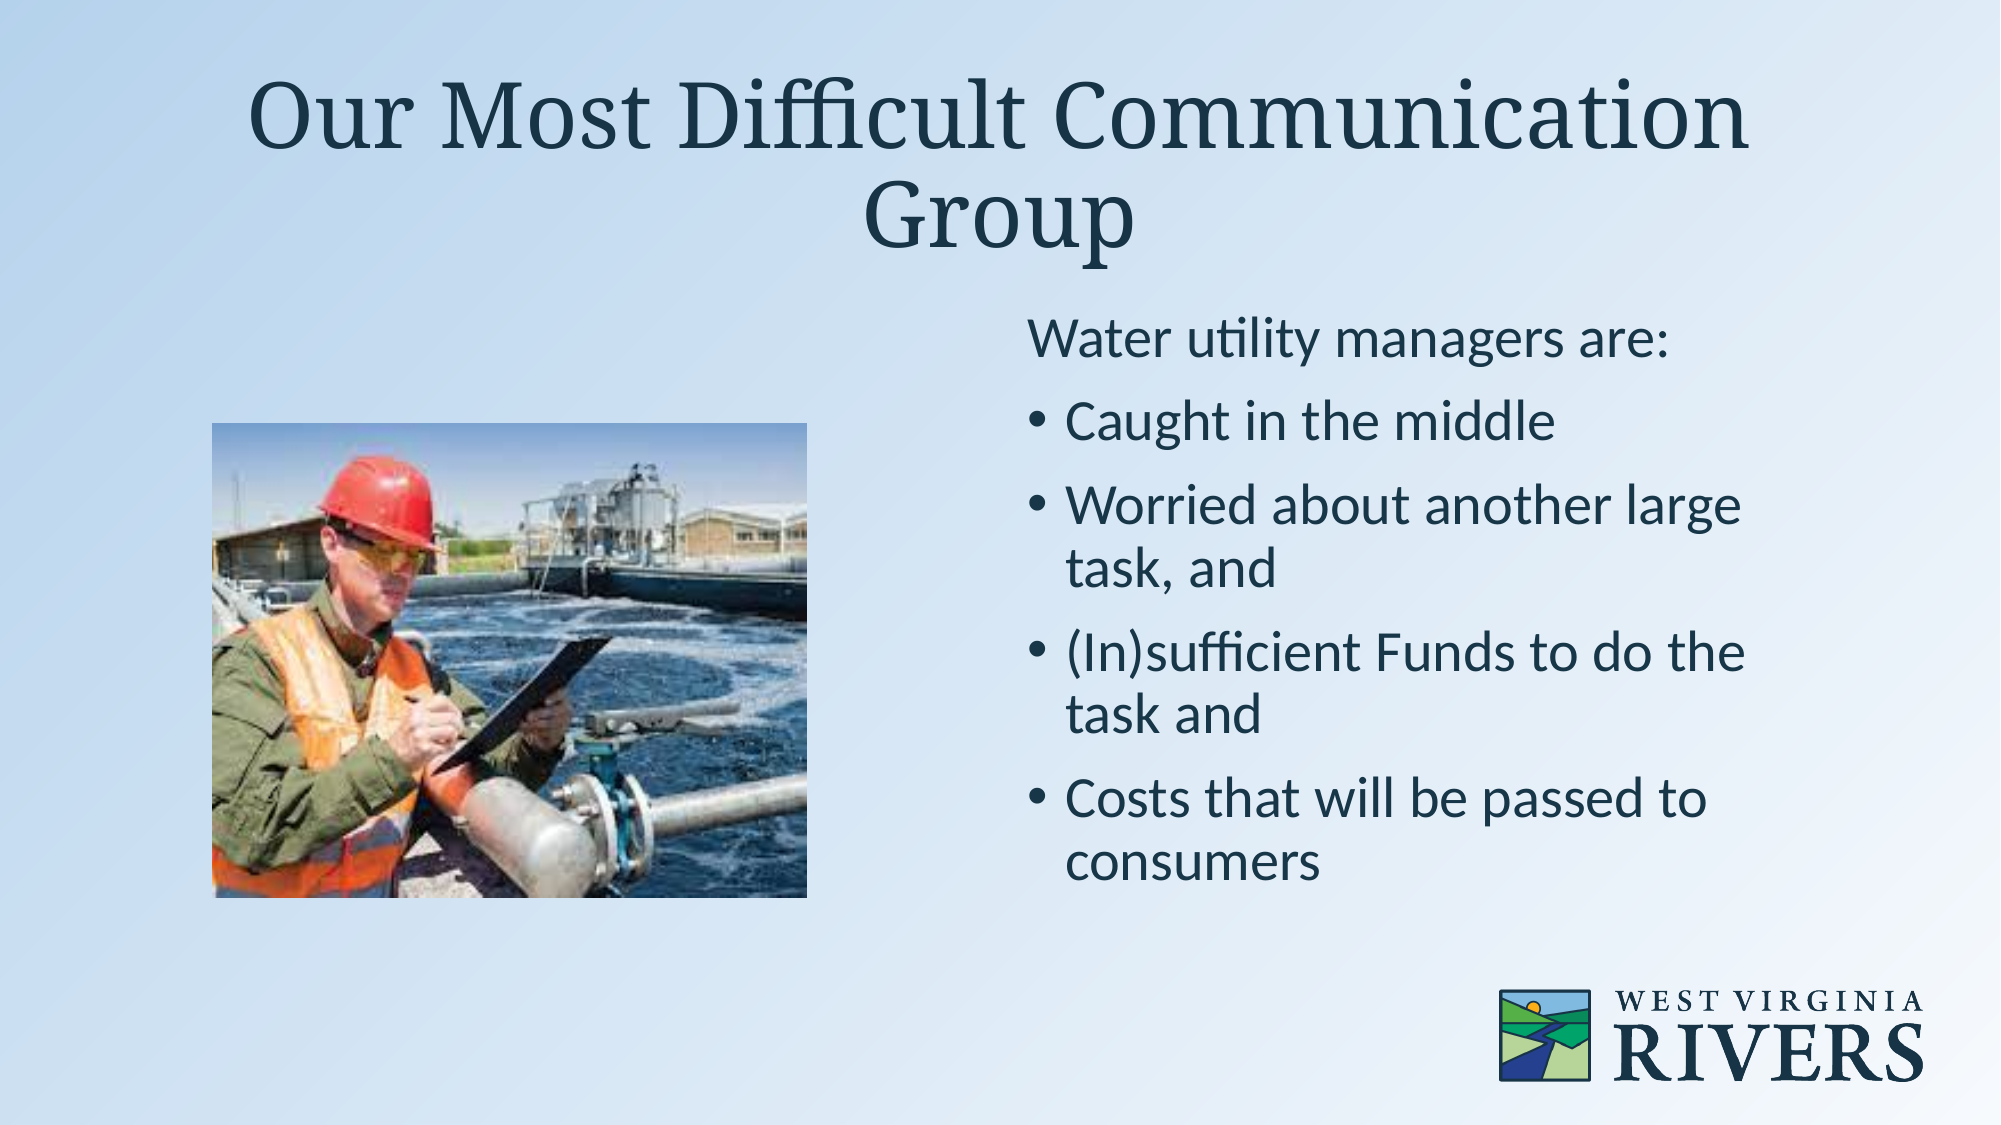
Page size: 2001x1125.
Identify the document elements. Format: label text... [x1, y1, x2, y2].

picture [211, 422, 807, 898]
picture [1499, 989, 1923, 1082]
list Water utility managers are: Caught in the middle Worried about another large task, and (In)sufficient Funds to do the task and Costs that will be passed to consumers [1012, 299, 1863, 1014]
title Our Most Difficult Communication Group [137, 59, 1863, 278]
